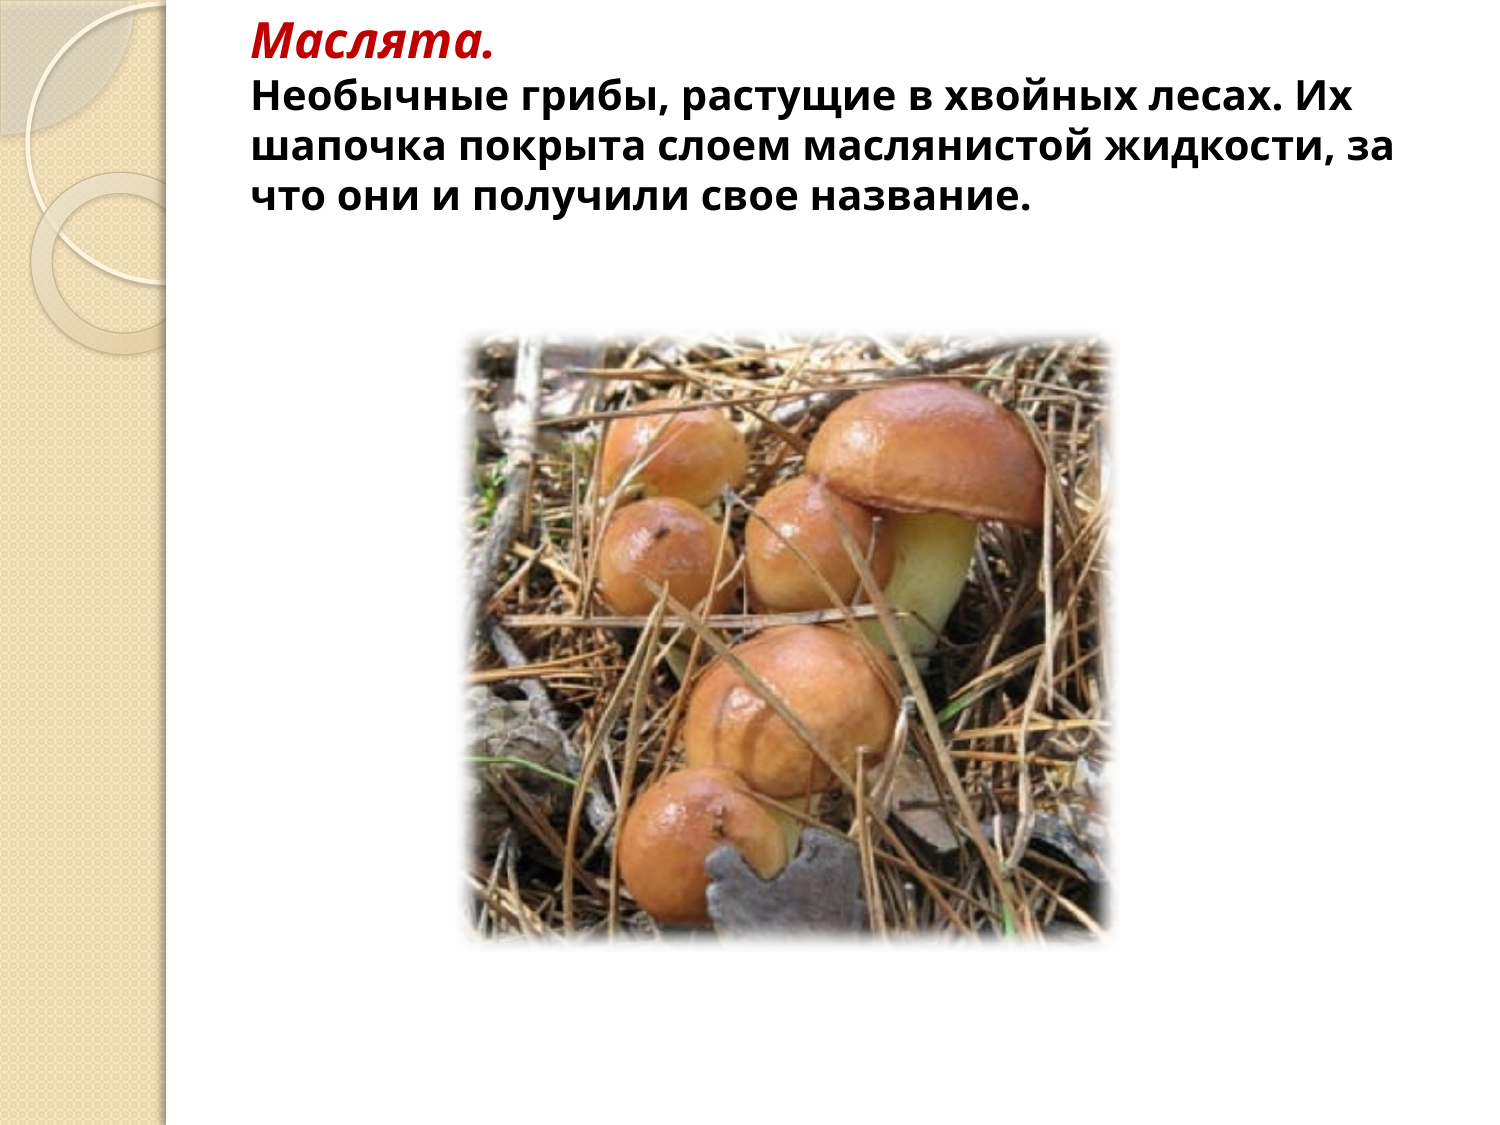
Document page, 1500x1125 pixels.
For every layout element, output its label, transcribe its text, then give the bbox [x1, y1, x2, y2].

title Маслята. Необычные грибы, растущие в хвойных лесах. Их шапочка покрыта слоем маслянистой жидкости, за что они и получили свое название. [235, 45, 1466, 233]
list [454, 326, 1121, 953]
